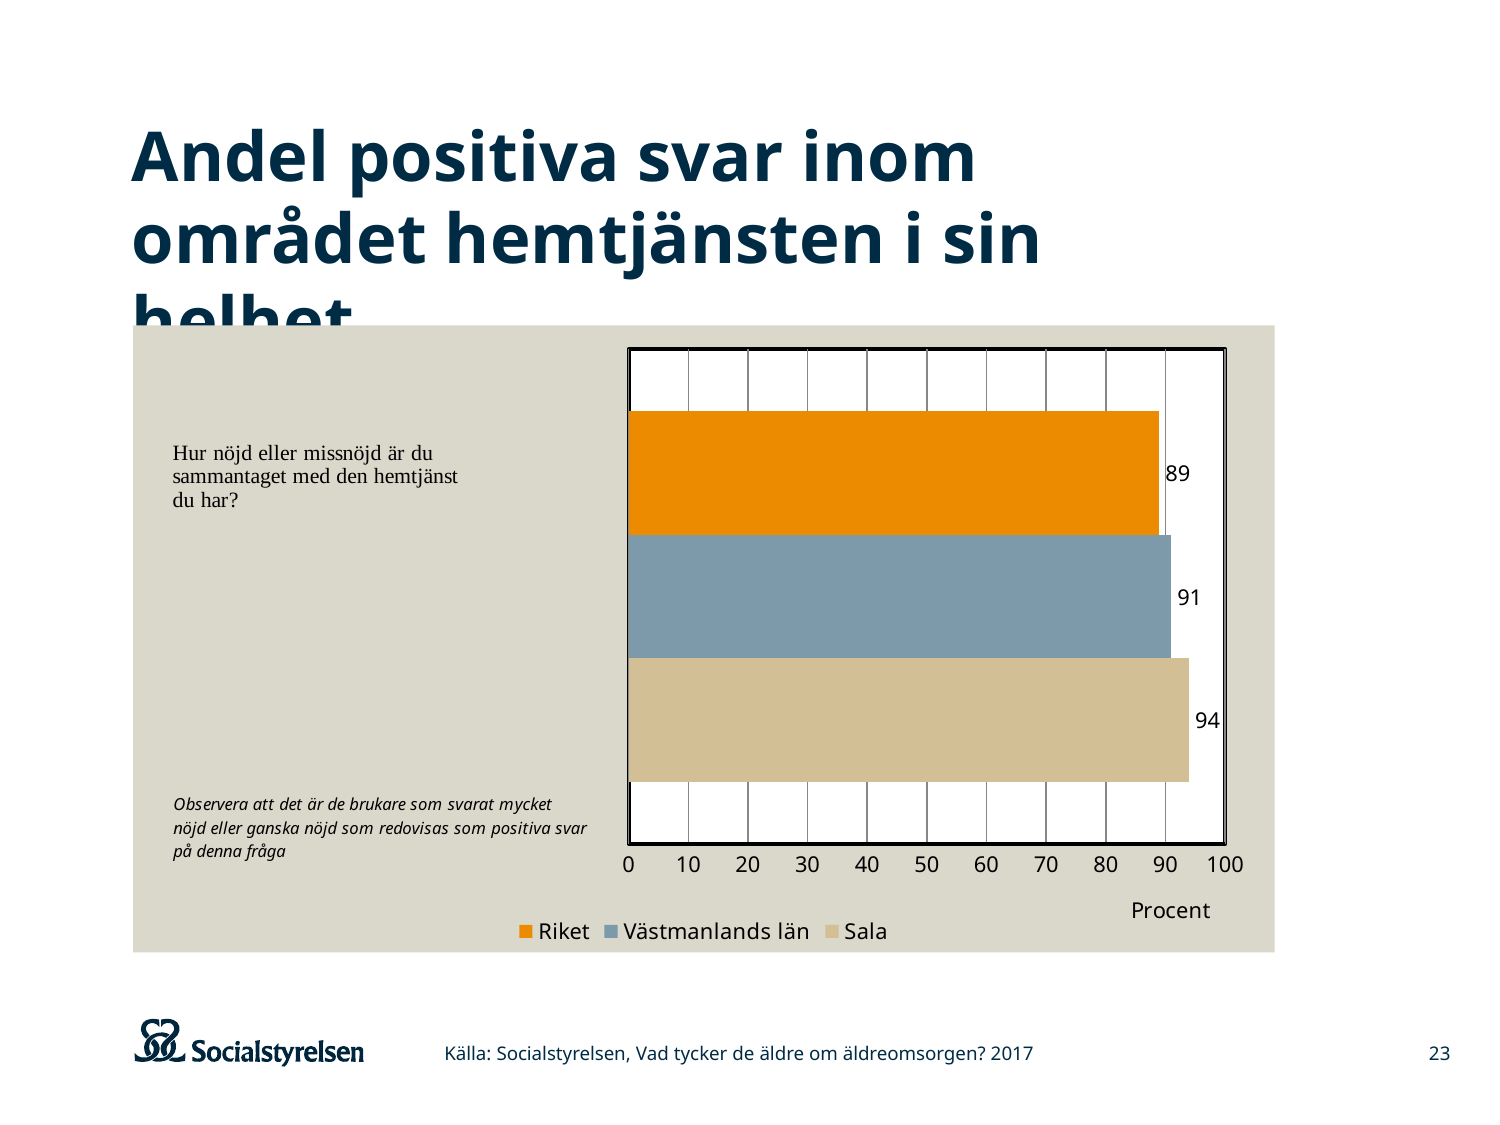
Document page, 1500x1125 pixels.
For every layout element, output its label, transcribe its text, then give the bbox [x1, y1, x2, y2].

chart [132, 325, 1275, 953]
footer Källa: Socialstyrelsen, Vad tycker de äldre om äldreomsorgen? 2017 [444, 1032, 1110, 1077]
title Andel positiva svar inom området hemtjänsten i sin helhet [131, 112, 1273, 324]
slide_number 23 [1379, 1032, 1451, 1077]
